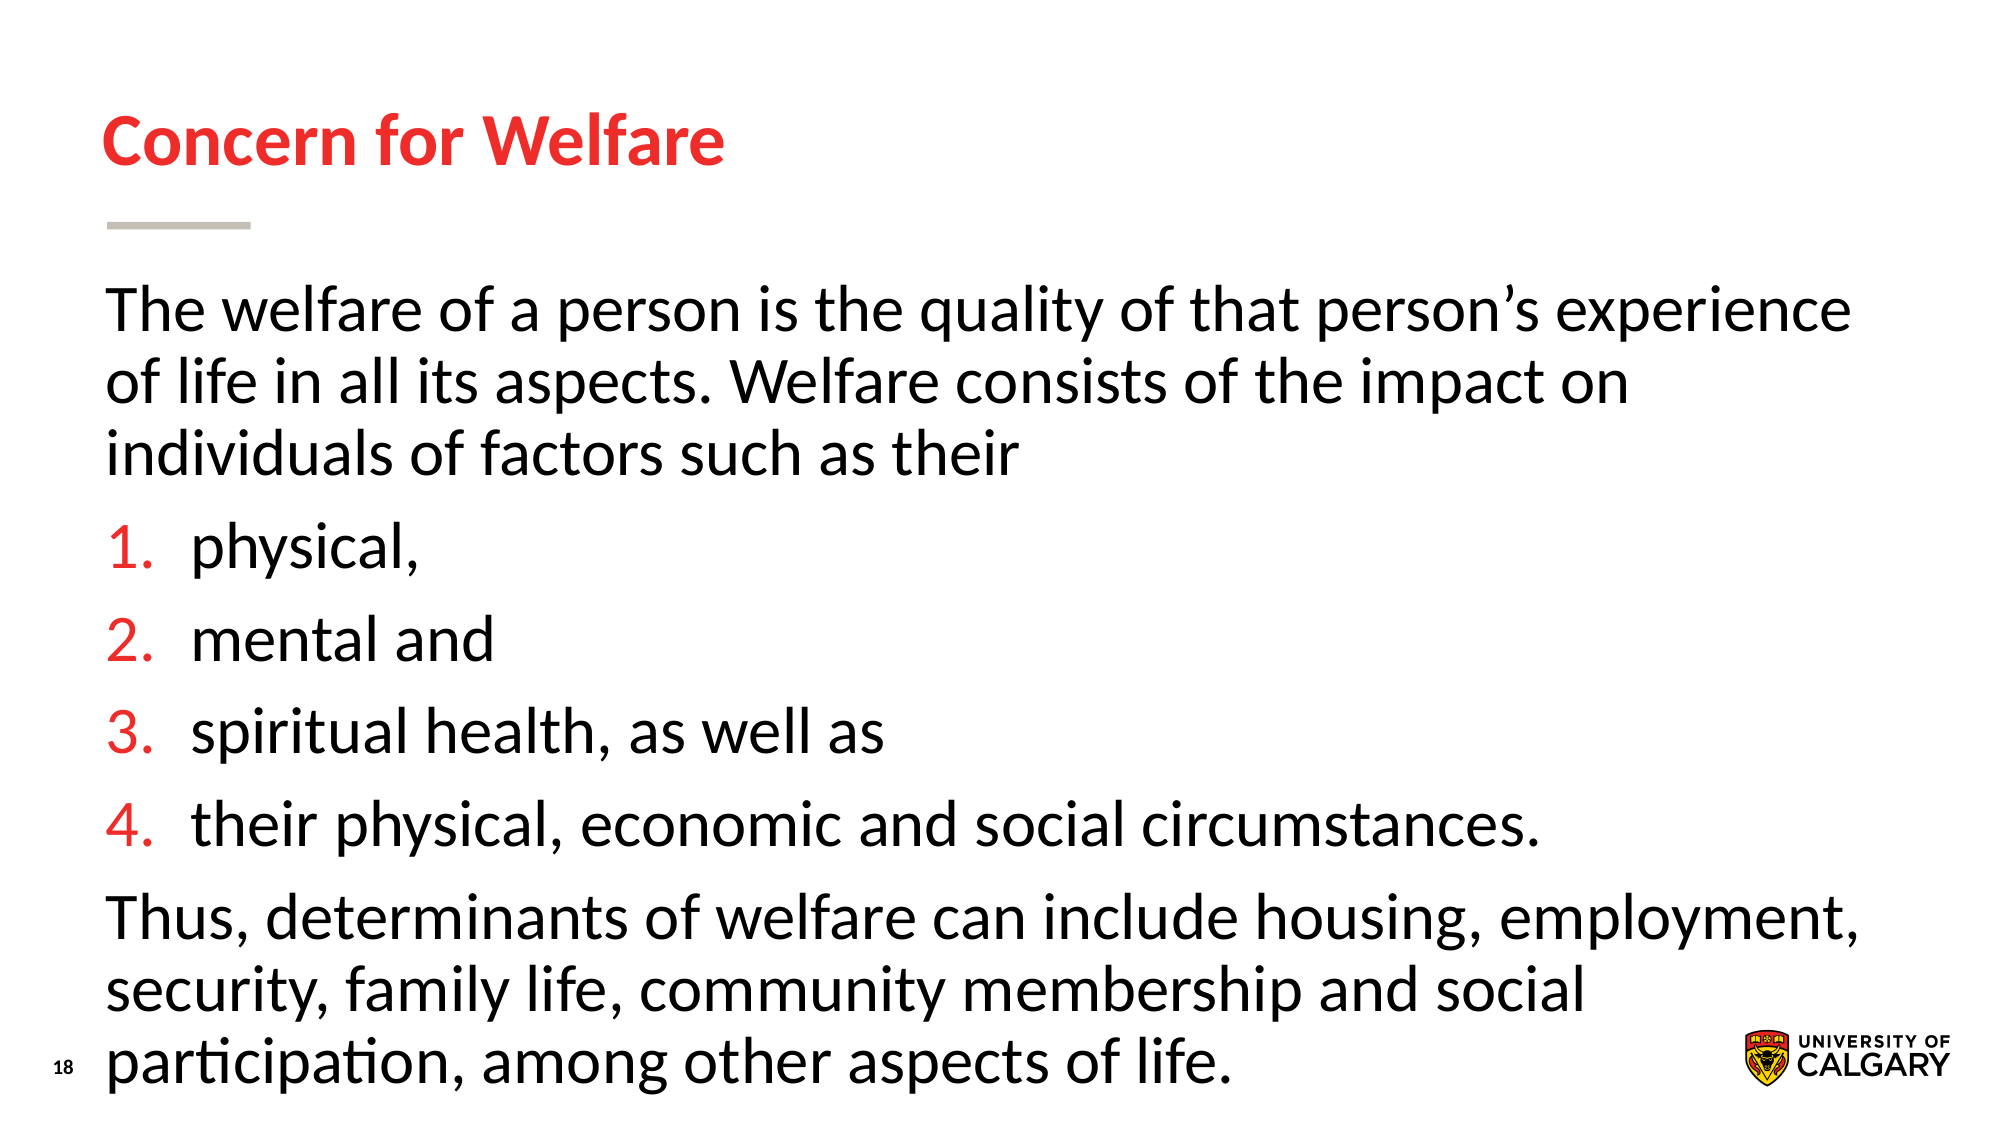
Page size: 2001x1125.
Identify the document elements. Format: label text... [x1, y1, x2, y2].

picture [1722, 1012, 1973, 1099]
title Concern for Welfare [87, 60, 1774, 222]
list The welfare of a person is the quality of that person’s experience of life in all its aspects. Welfare consists of the impact on individuals of factors such as their physical, mental and spiritual health, as well as their physical, economic and social circumstances. Thus, determinants of welfare can include housing, employment, security, family life, community membership and social participation, among other aspects of life. [91, 266, 1882, 981]
